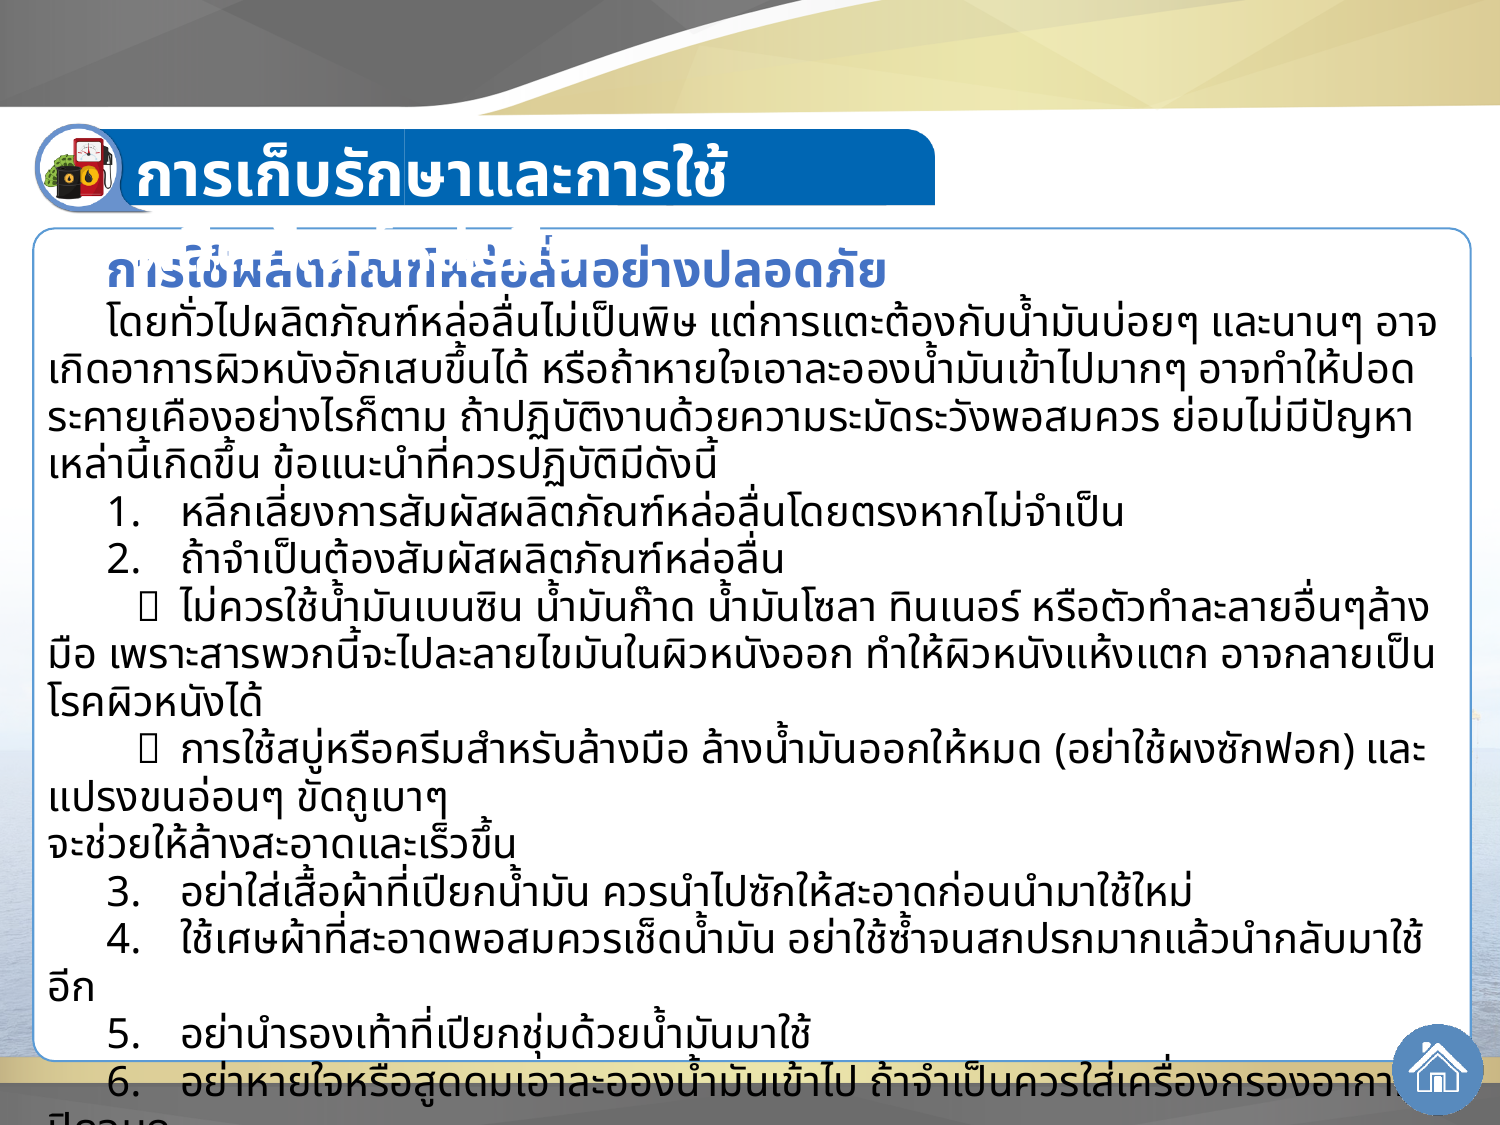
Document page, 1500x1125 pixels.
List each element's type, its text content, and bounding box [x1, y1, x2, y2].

picture [1391, 1023, 1484, 1116]
text_box [944, 227, 1465, 233]
text_box [39, 227, 120, 233]
text_box การเก็บรักษาและการใช้ผลิตภัณฑ์หล่อลื่น [120, 126, 944, 291]
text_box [33, 122, 935, 214]
text_box การใช้ผลิตภัณฑ์หล่อลื่นอย่างปลอดภัย โดยทั่วไปผลิตภัณฑ์หล่อลื่นไม่เป็นพิษ แต่การแตะต้องกับน้ำมันบ่อยๆ และนานๆ อาจเกิดอาการผิวหนังอักเสบขึ้นได้ หรือถ้าหายใจเอาละอองน้ำมันเข้าไปมากๆ อาจทำให้ปอดระคายเคืองอย่างไรก็ตาม ถ้าปฏิบัติงานด้วยความระมัดระวังพอสมควร ย่อมไม่มีปัญหาเหล่านี้เกิดขึ้น ข้อแนะนำที่ควรปฏิบัติมีดังนี้ 1. หลีกเลี่ยงการสัมผัสผลิตภัณฑ์หล่อลื่นโดยตรงหากไม่จำเป็น 2. ถ้าจำเป็นต้องสัมผัสผลิตภัณฑ์หล่อลื่น  ไม่ควรใช้น้ำมันเบนซิน น้ำมันก๊าด น้ำมันโซลา ทินเนอร์ หรือตัวทำละลายอื่นๆล้างมือ เพราะสารพวกนี้จะไปละลายไขมันในผิวหนังออก ทำให้ผิวหนังแห้งแตก อาจกลายเป็นโรคผิวหนังได้  การใช้สบู่หรือครีมสำหรับล้างมือ ล้างน้ำมันออกให้หมด (อย่าใช้ผงซักฟอก) และแปรงขนอ่อนๆ ขัดถูเบาๆ จะช่วยให้ล้างสะอาดและเร็วขึ้น 3. อย่าใส่เสื้อผ้าที่เปียกน้ำมัน ควรนำไปซักให้สะอาดก่อนนำมาใช้ใหม่ 4. ใช้เศษผ้าที่สะอาดพอสมควรเช็ดน้ำมัน อย่าใช้ซ้ำจนสกปรกมากแล้วนำกลับมาใช้อีก 5. อย่านำรองเท้าที่เปียกชุ่มด้วยน้ำมันมาใช้ 6. อย่าหายใจหรือสูดดมเอาละอองน้ำมันเข้าไป ถ้าจำเป็นควรใส่เครื่องกรองอากาศปิดจมูก 7. ถ้าน้ำมันหกเลอะเทอะให้รีบทำความสะอาด 8. อย่าทิ้งน้ำมันเครื่องที่ใช้แล้วลงบนพื้นดิน หรือลงท่อระบายน้ำหรือลงแม่น้ำลำคลองเพราะจะทำให้พื้นดิน และแม่น้ำ ลำคลองเน่าเสีย [32, 233, 1472, 1125]
